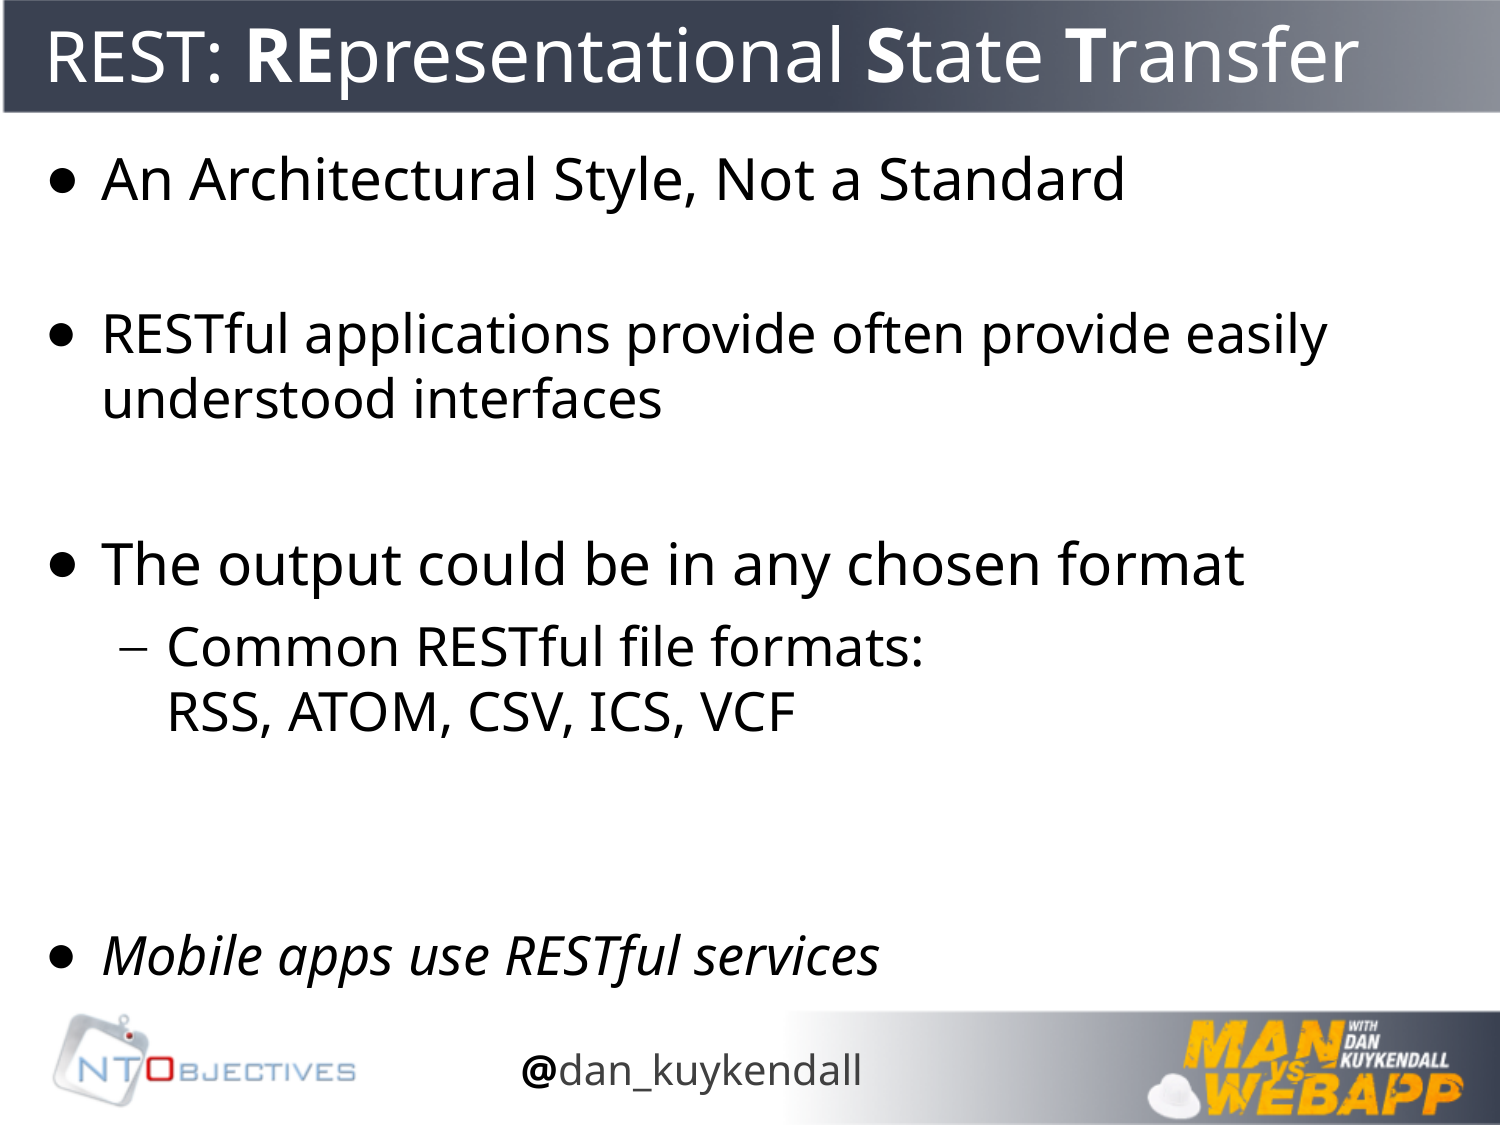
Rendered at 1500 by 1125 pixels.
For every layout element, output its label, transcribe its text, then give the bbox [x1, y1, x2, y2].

list An Architectural Style, Not a Standard RESTful applications provide often provide easily understood interfaces The output could be in any chosen format Common RESTful file formats: RSS, ATOM, CSV, ICS, VCF Mobile apps use RESTful services [29, 134, 1470, 1013]
title REST: REpresentational State Transfer [29, 0, 1470, 112]
picture [0, 0, 1500, 1125]
